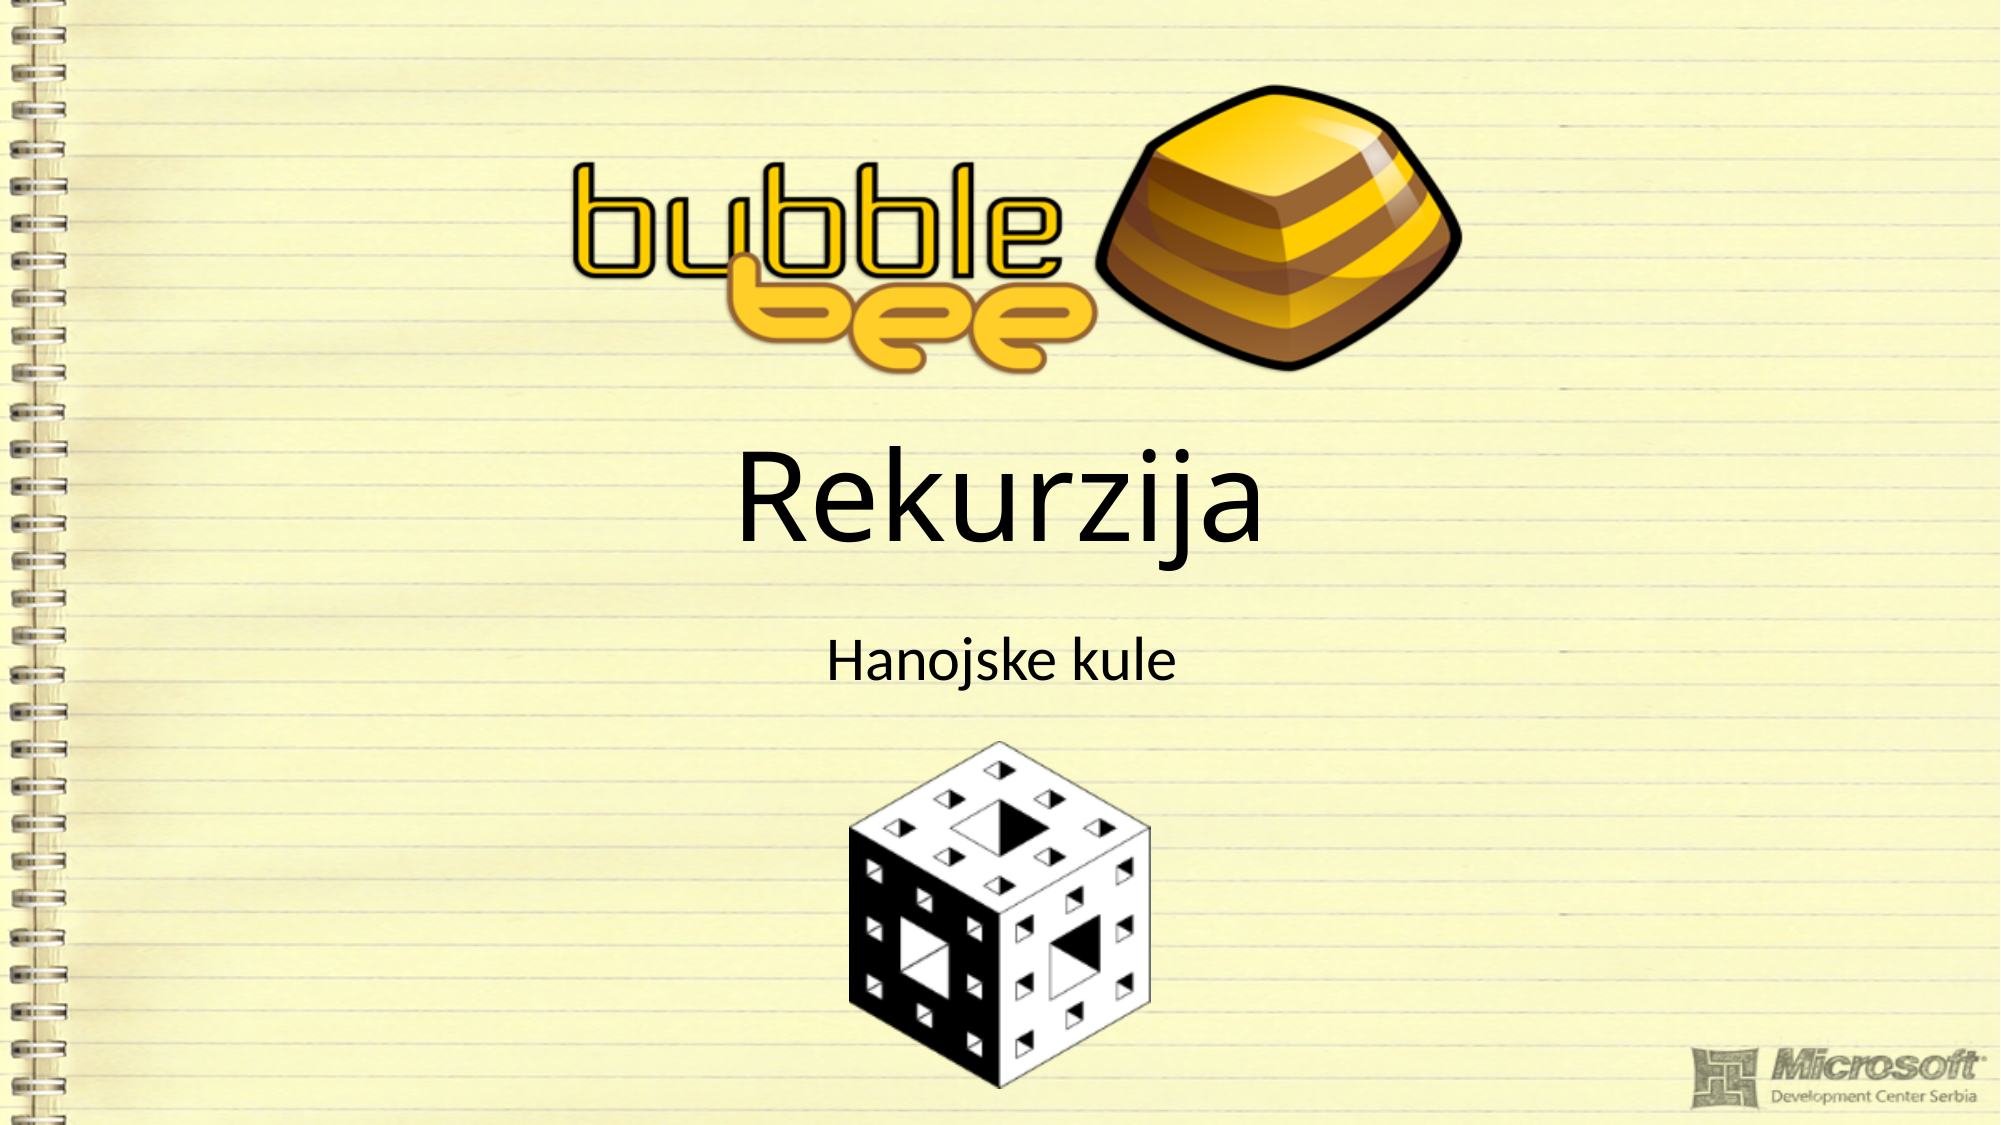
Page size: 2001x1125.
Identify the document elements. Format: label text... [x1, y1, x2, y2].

picture [0, 0, 2001, 1125]
subtitle Hanojske kule [251, 619, 1752, 793]
title Rekurzija [249, 412, 1750, 576]
